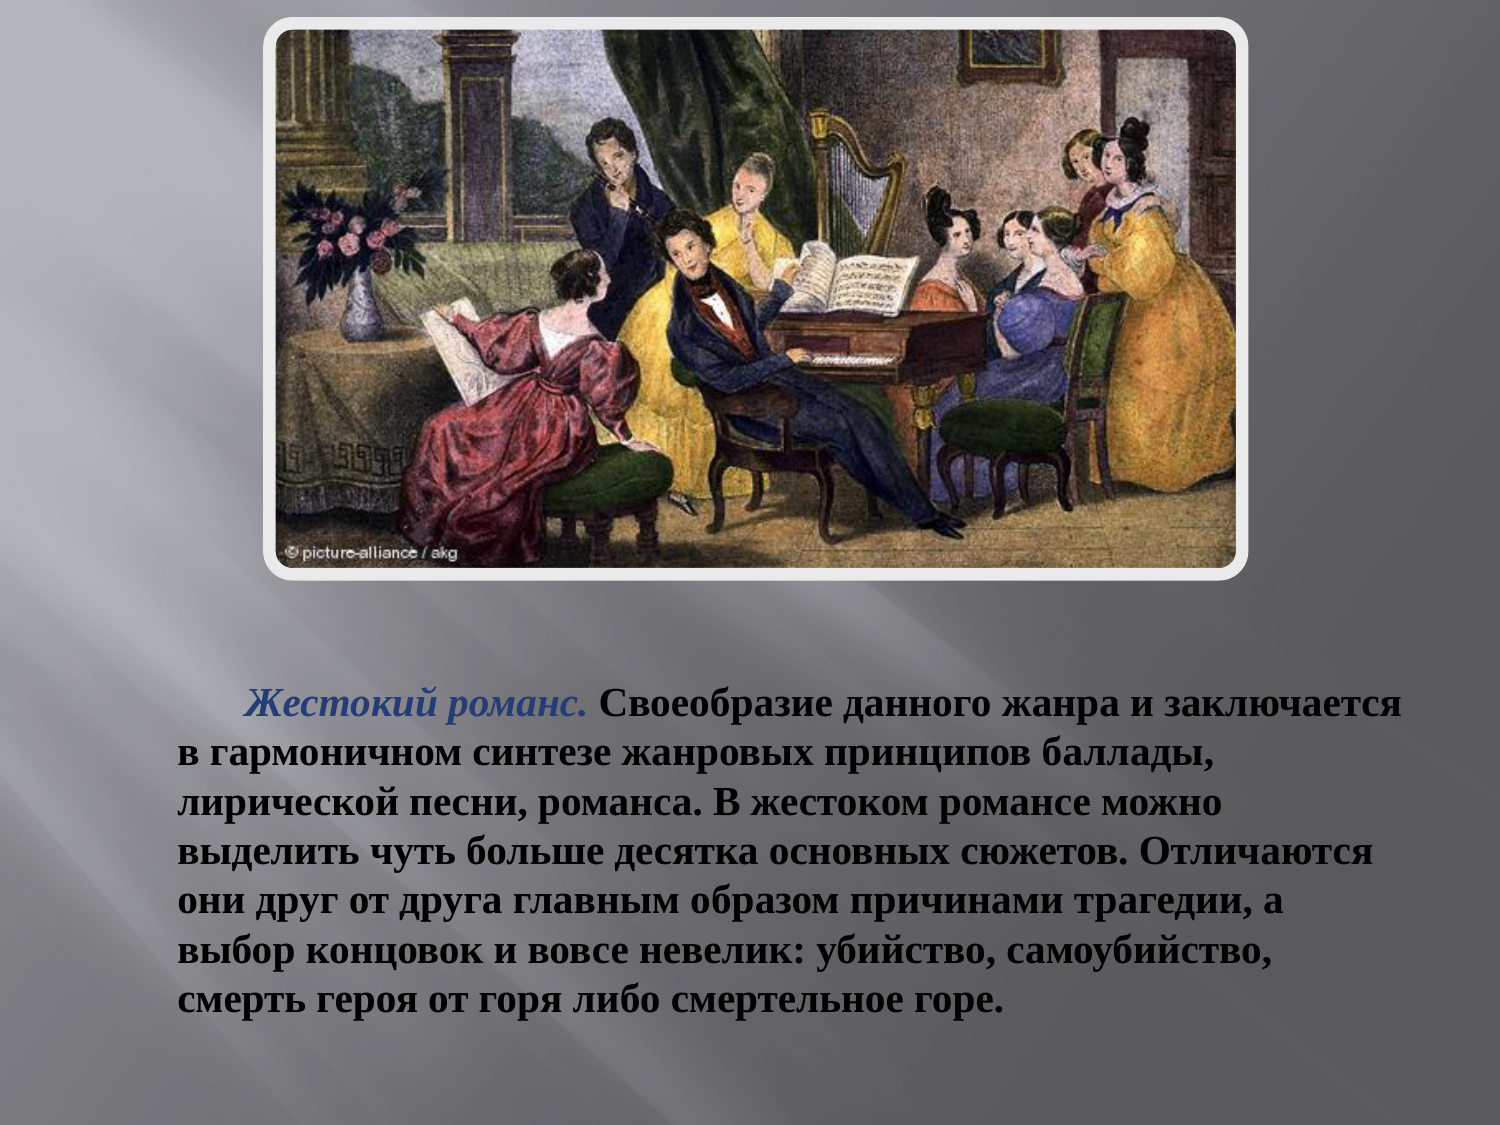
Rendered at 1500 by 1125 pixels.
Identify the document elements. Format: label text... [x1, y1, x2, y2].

list Жестокий романс. Своеобразие данного жанра и заключается в гармоничном синтезе жанровых принципов баллады, лирической песни, романса. В жестоком романсе можно выделить чуть больше десятка основных сюжетов. Отличаются они друг от друга главным образом причинами трагедии, а выбор концовок и вовсе невелик: убийство, самоубийство, смерть героя от горя либо смертельное горе. [75, 667, 1425, 1035]
picture [269, 23, 1243, 575]
